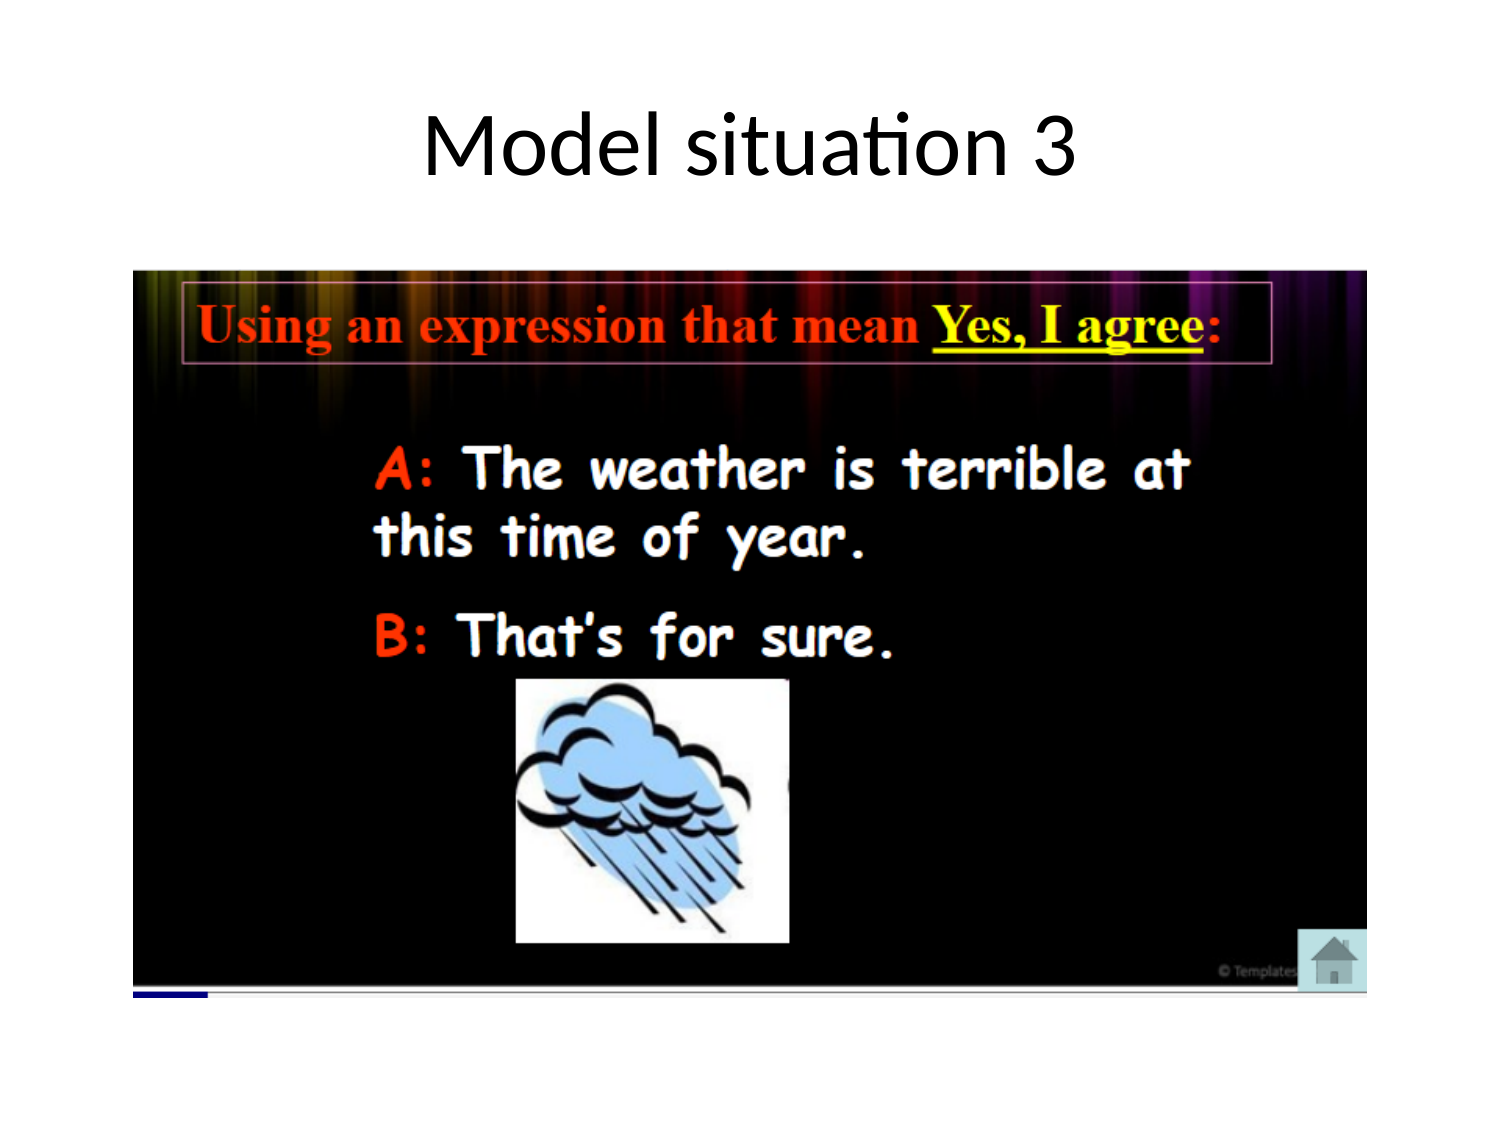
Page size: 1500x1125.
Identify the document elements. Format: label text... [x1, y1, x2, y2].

title Model situation 3 [75, 45, 1425, 233]
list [132, 269, 1368, 998]
